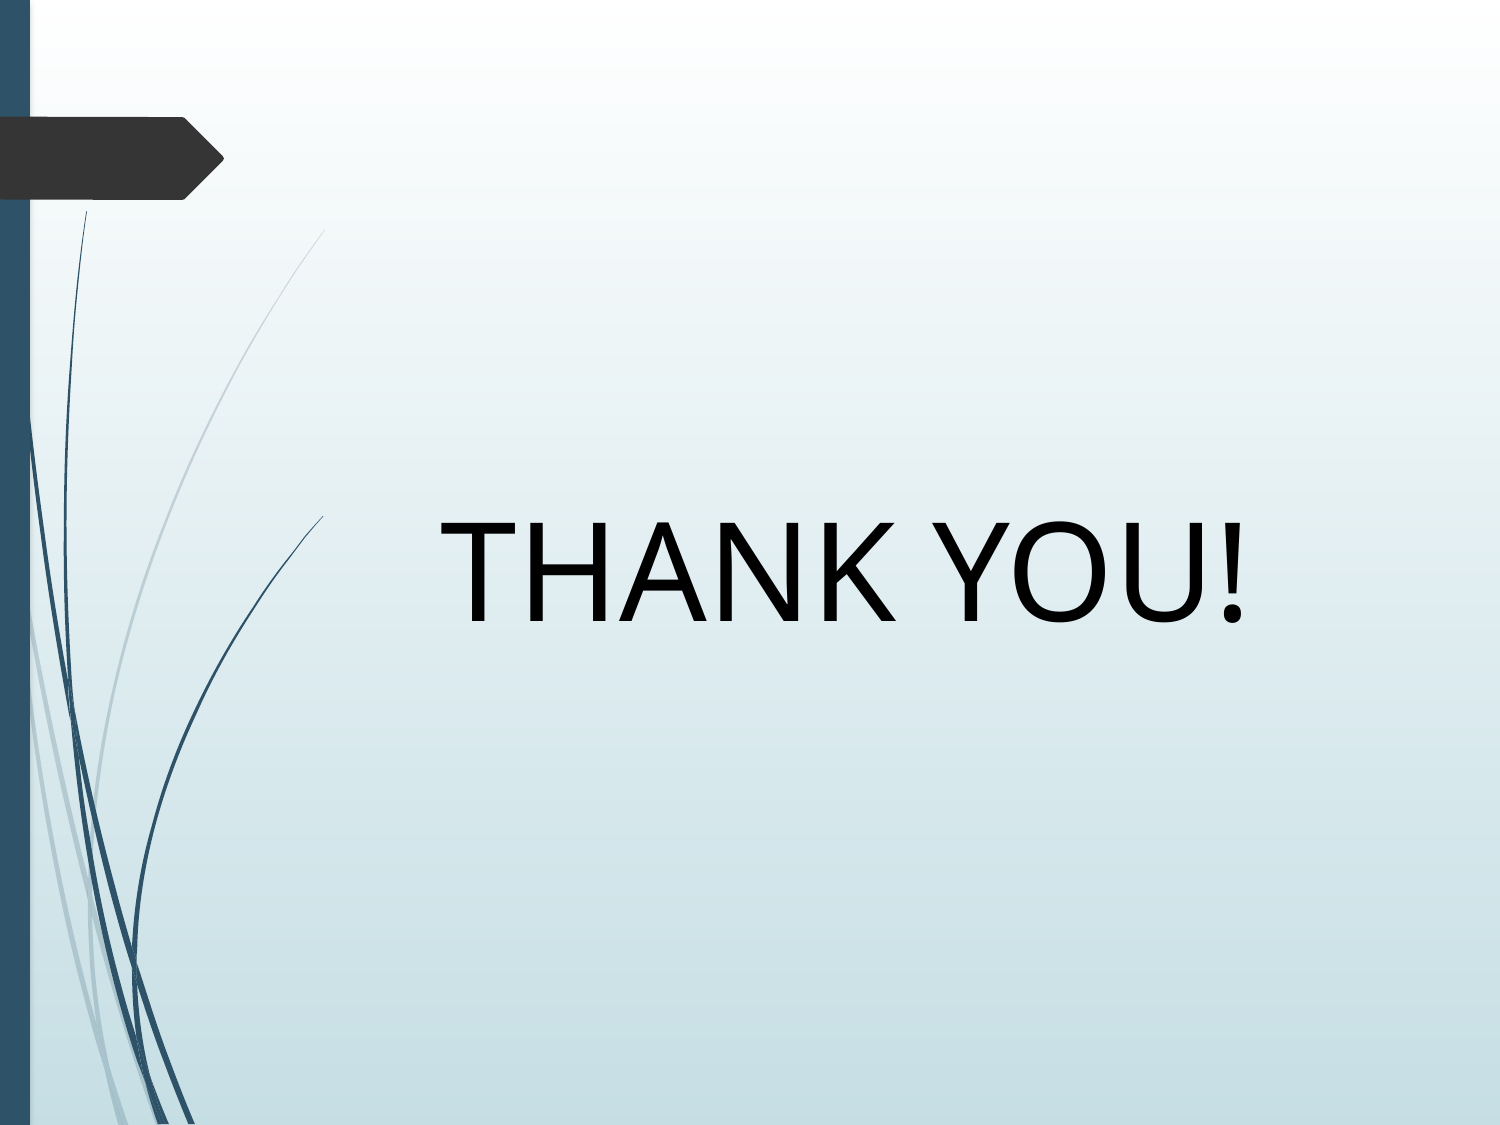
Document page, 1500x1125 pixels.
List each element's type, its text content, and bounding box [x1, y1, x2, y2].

list THANK YOU! [318, 476, 1416, 868]
